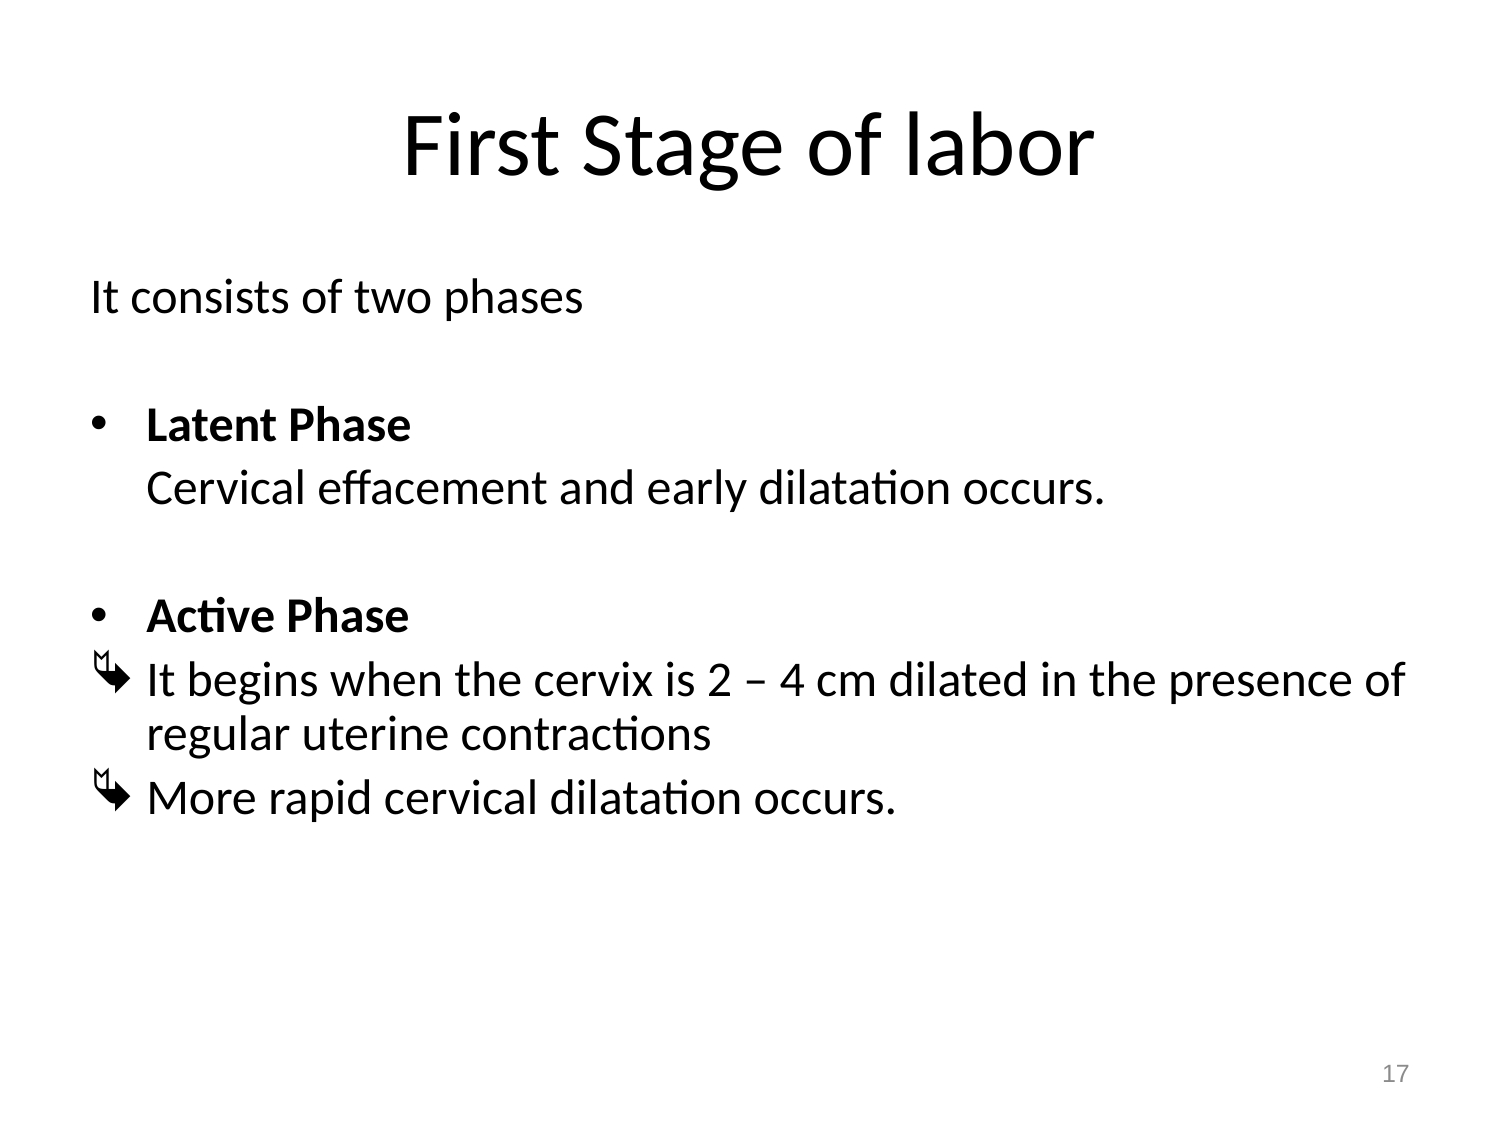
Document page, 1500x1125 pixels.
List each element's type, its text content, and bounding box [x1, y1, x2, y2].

slide_number 17 [1074, 1042, 1425, 1103]
list It consists of two phases Latent Phase Cervical effacement and early dilatation occurs. Active Phase It begins when the cervix is 2 – 4 cm dilated in the presence of regular uterine contractions More rapid cervical dilatation occurs. [75, 262, 1425, 1005]
title First Stage of labor [75, 45, 1425, 233]
